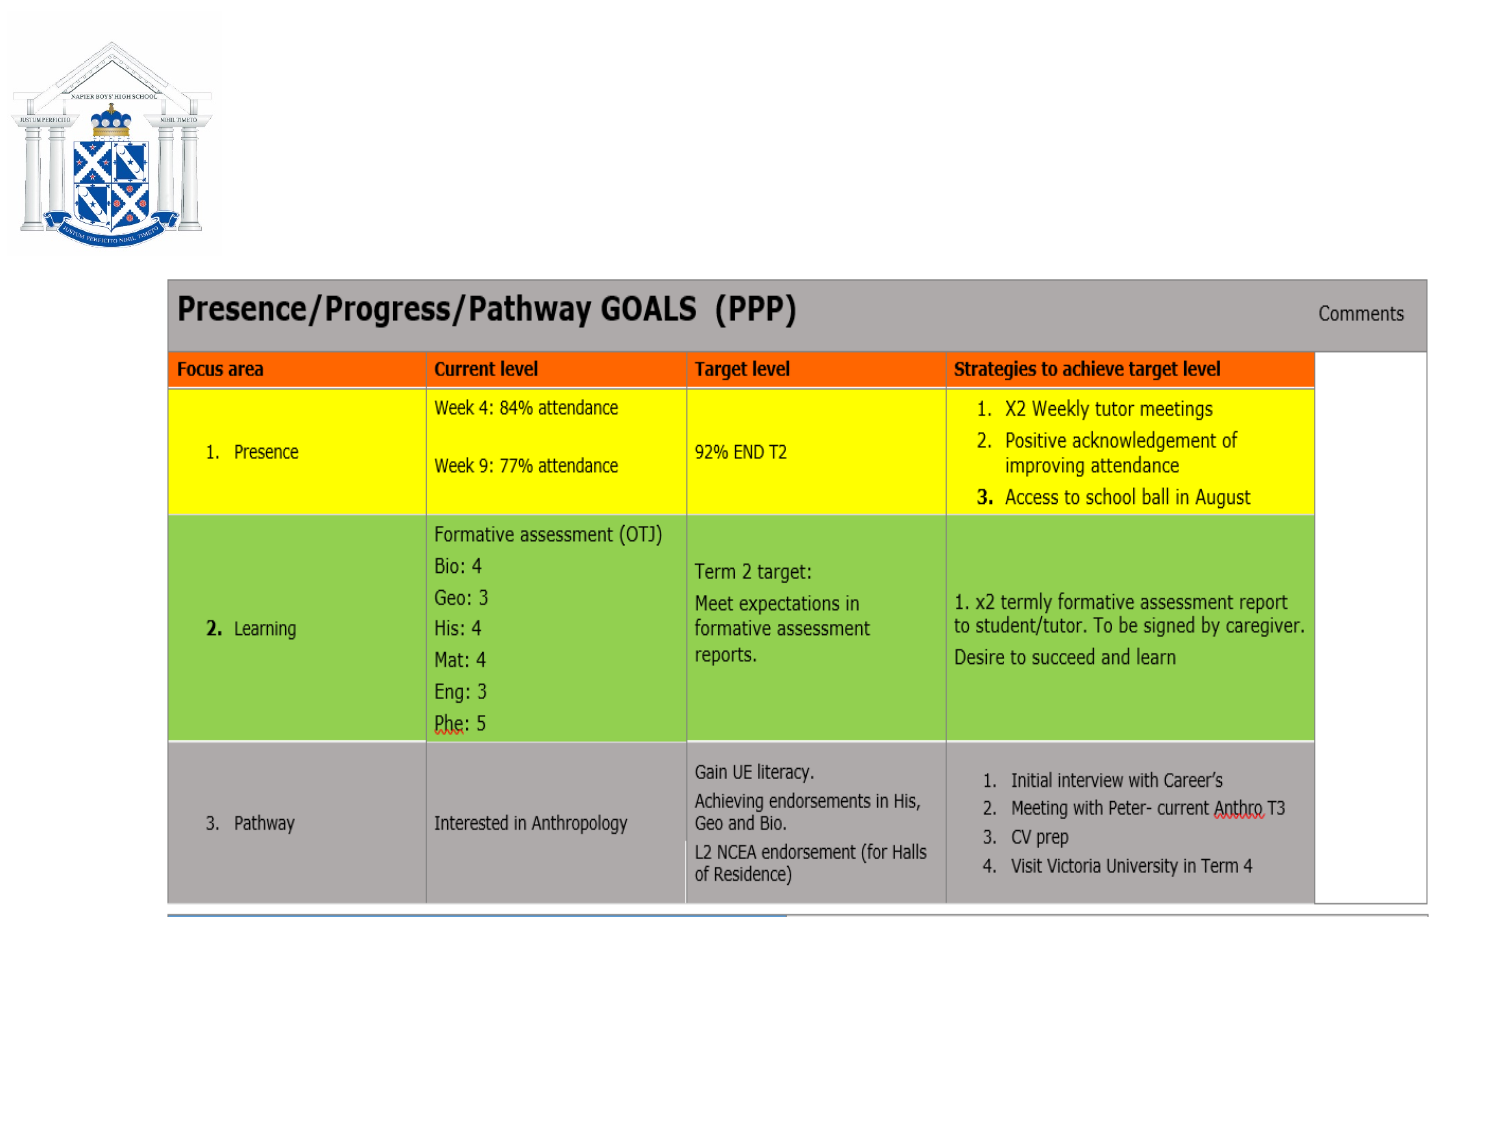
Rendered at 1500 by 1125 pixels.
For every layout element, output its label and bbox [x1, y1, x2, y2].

picture [7, 11, 222, 256]
picture [159, 266, 1436, 918]
